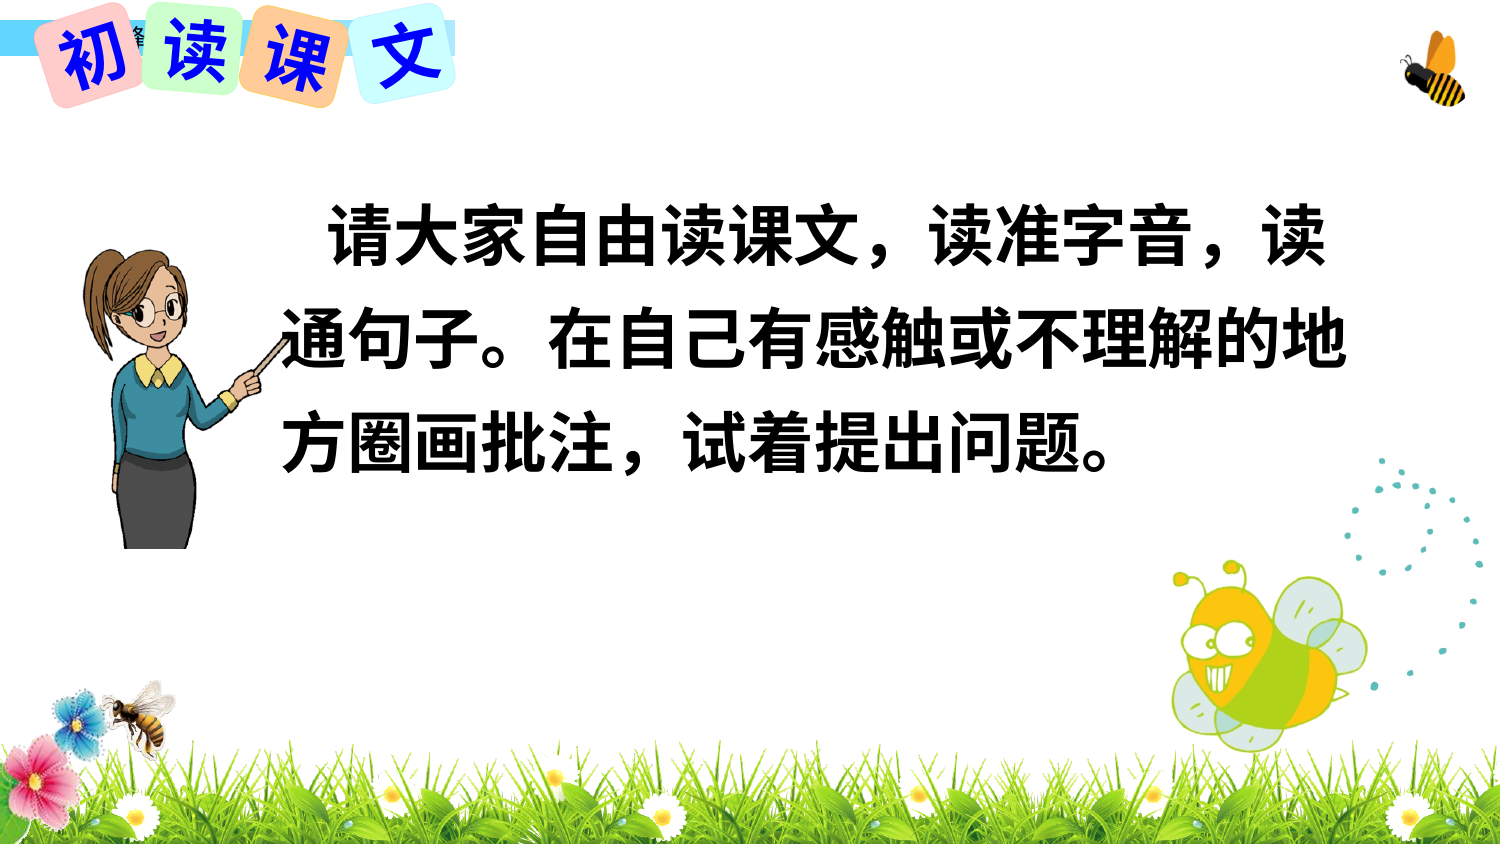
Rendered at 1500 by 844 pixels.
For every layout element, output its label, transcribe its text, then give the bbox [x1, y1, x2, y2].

text_box 请大家自由读课文，读准字音，读通句子。在自己有感触或不理解的地方圈画批注，试着提出问题。 [265, 161, 1388, 489]
picture [0, 457, 1500, 844]
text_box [41, 4, 451, 101]
text_box [1375, 24, 1483, 116]
picture [82, 248, 293, 549]
